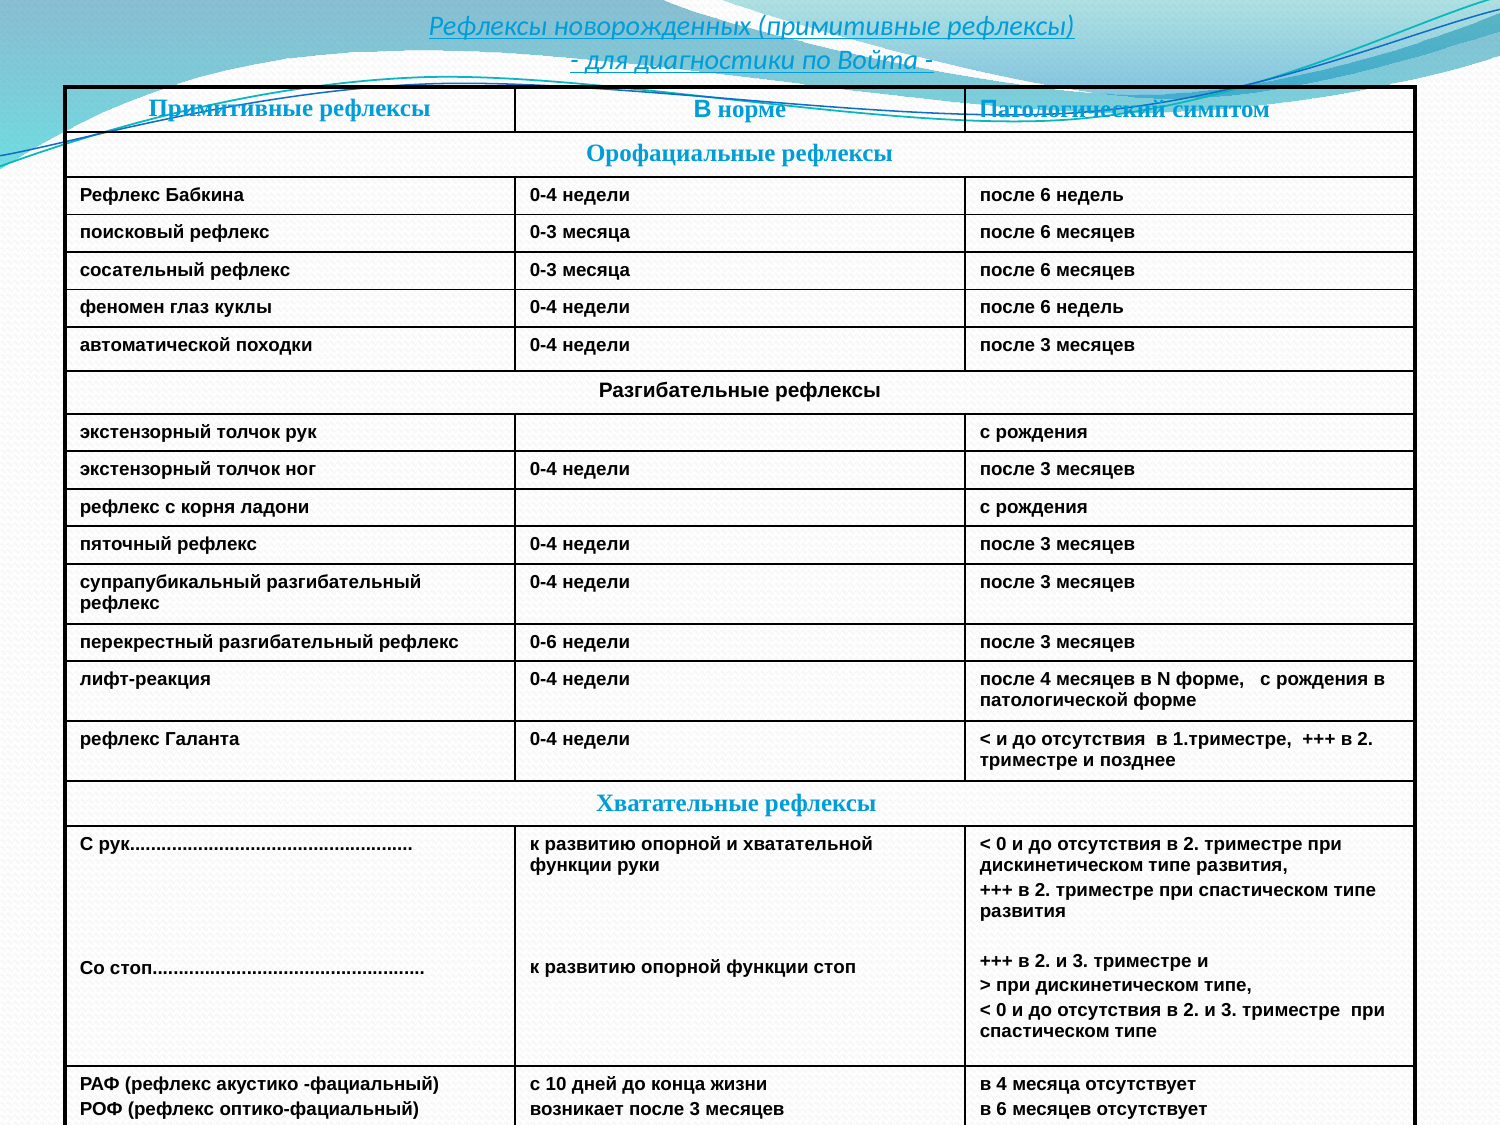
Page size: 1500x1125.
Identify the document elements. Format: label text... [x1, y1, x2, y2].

table_cell 0-4 недели [516, 178, 964, 214]
table_cell 0-4 недели [516, 290, 964, 326]
table_cell перекрестный разгибательный рефлекс [67, 625, 514, 660]
table_cell < и до отсутствия в 1.триместре, +++ в 2. триместре и позднее [966, 722, 1413, 780]
table_cell экстензорный толчок рук [67, 415, 514, 450]
table_cell после 4 месяцев в N форме, с рождения в патологической форме [966, 662, 1413, 720]
table_cell после 3 месяцев [966, 625, 1413, 660]
table_cell < 0 и до отсутствия в 2. триместре при дискинетическом типе развития, +++ в 2. триместре при спастическом типе развития +++ в 2. и 3. триместре и > при дискинетическом типе, < 0 и до отсутствия в 2. и 3. триместре при спастическом типе [966, 827, 1413, 1065]
table_cell с рождения [966, 490, 1413, 525]
table_cell супрапубикальный разгибательный рефлекс [67, 565, 514, 623]
title Рефлексы новорожденных (примитивные рефлексы) - для диагностики по Войта - [76, 0, 1427, 76]
table_cell 0-3 месяца [516, 215, 964, 251]
table_cell с рождения [966, 415, 1413, 450]
table_cell после 6 недель [966, 178, 1413, 214]
table_header Примитивные рефлексы [67, 89, 514, 131]
table_cell автоматической походки [67, 328, 514, 370]
table_cell в 4 месяца отсутствует в 6 месяцев отсутствует [966, 1067, 1413, 1125]
table_cell 0-6 недели [516, 625, 964, 660]
table_cell [516, 490, 964, 525]
table_cell после 3 месяцев [966, 328, 1413, 370]
table_header Патологический симптом [966, 89, 1413, 131]
table_cell рефлекс Галанта [67, 722, 514, 780]
table_cell рефлекс с корня ладони [67, 490, 514, 525]
table_cell после 3 месяцев [966, 565, 1413, 623]
table_cell Разгибательные рефлексы [67, 372, 1413, 413]
table_cell экстензорный толчок ног [67, 452, 514, 488]
table_cell 0-4 недели [516, 328, 964, 370]
table_cell Рефлекс Бабкина [67, 178, 514, 214]
table_cell 0-4 недели [516, 452, 964, 488]
table_cell поисковый рефлекс [67, 215, 514, 251]
table_cell после 6 месяцев [966, 253, 1413, 289]
table_header В норме [516, 89, 964, 131]
table_cell сосательный рефлекс [67, 253, 514, 289]
table_cell 0-3 месяца [516, 253, 964, 289]
table_cell Орофациальные рефлексы [67, 133, 1413, 176]
table_cell после 6 недель [966, 290, 1413, 326]
table_cell РАФ (рефлекс акустико -фациальный) РОФ (рефлекс оптико-фациальный) [67, 1067, 514, 1125]
table_cell пяточный рефлекс [67, 527, 514, 563]
table_cell [516, 415, 964, 450]
table_cell С рук...................................................... Со стоп.................................................... [67, 827, 514, 1065]
table_cell с 10 дней до конца жизни возникает после 3 месяцев [516, 1067, 964, 1125]
table_cell после 6 месяцев [966, 215, 1413, 251]
table_cell лифт-реакция [67, 662, 514, 720]
table_cell 0-4 недели [516, 565, 964, 623]
table_cell Хватательные рефлексы [67, 782, 1413, 825]
table_cell 0-4 недели [516, 722, 964, 780]
table_cell феномен глаз куклы [67, 290, 514, 326]
table_cell 0-4 недели [516, 662, 964, 720]
table_cell 0-4 недели [516, 527, 964, 563]
table_cell после 3 месяцев [966, 452, 1413, 488]
table_cell к развитию опорной и хватательной функции руки к развитию опорной функции стоп [516, 827, 964, 1065]
table_cell после 3 месяцев [966, 527, 1413, 563]
